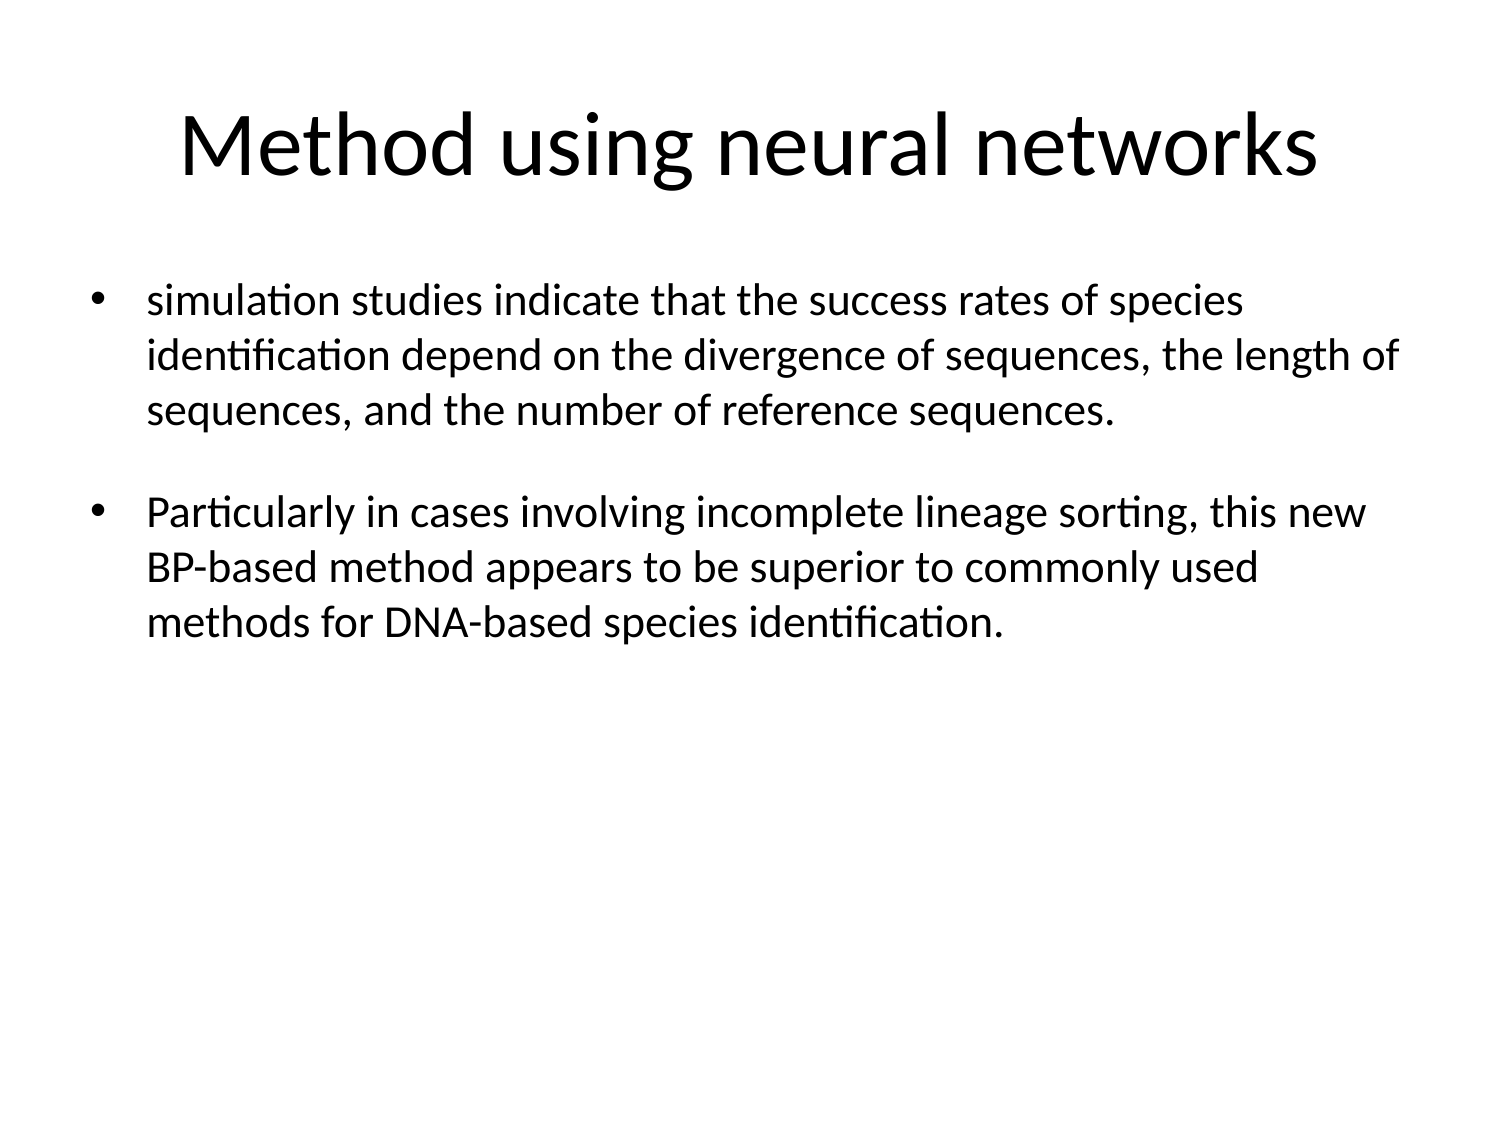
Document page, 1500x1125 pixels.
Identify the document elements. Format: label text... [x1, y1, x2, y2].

title Method using neural networks [75, 45, 1425, 233]
list simulation studies indicate that the success rates of species identification depend on the divergence of sequences, the length of sequences, and the number of reference sequences. Particularly in cases involving incomplete lineage sorting, this new BP-based method appears to be superior to commonly used methods for DNA-based species identification. [75, 262, 1425, 1005]
